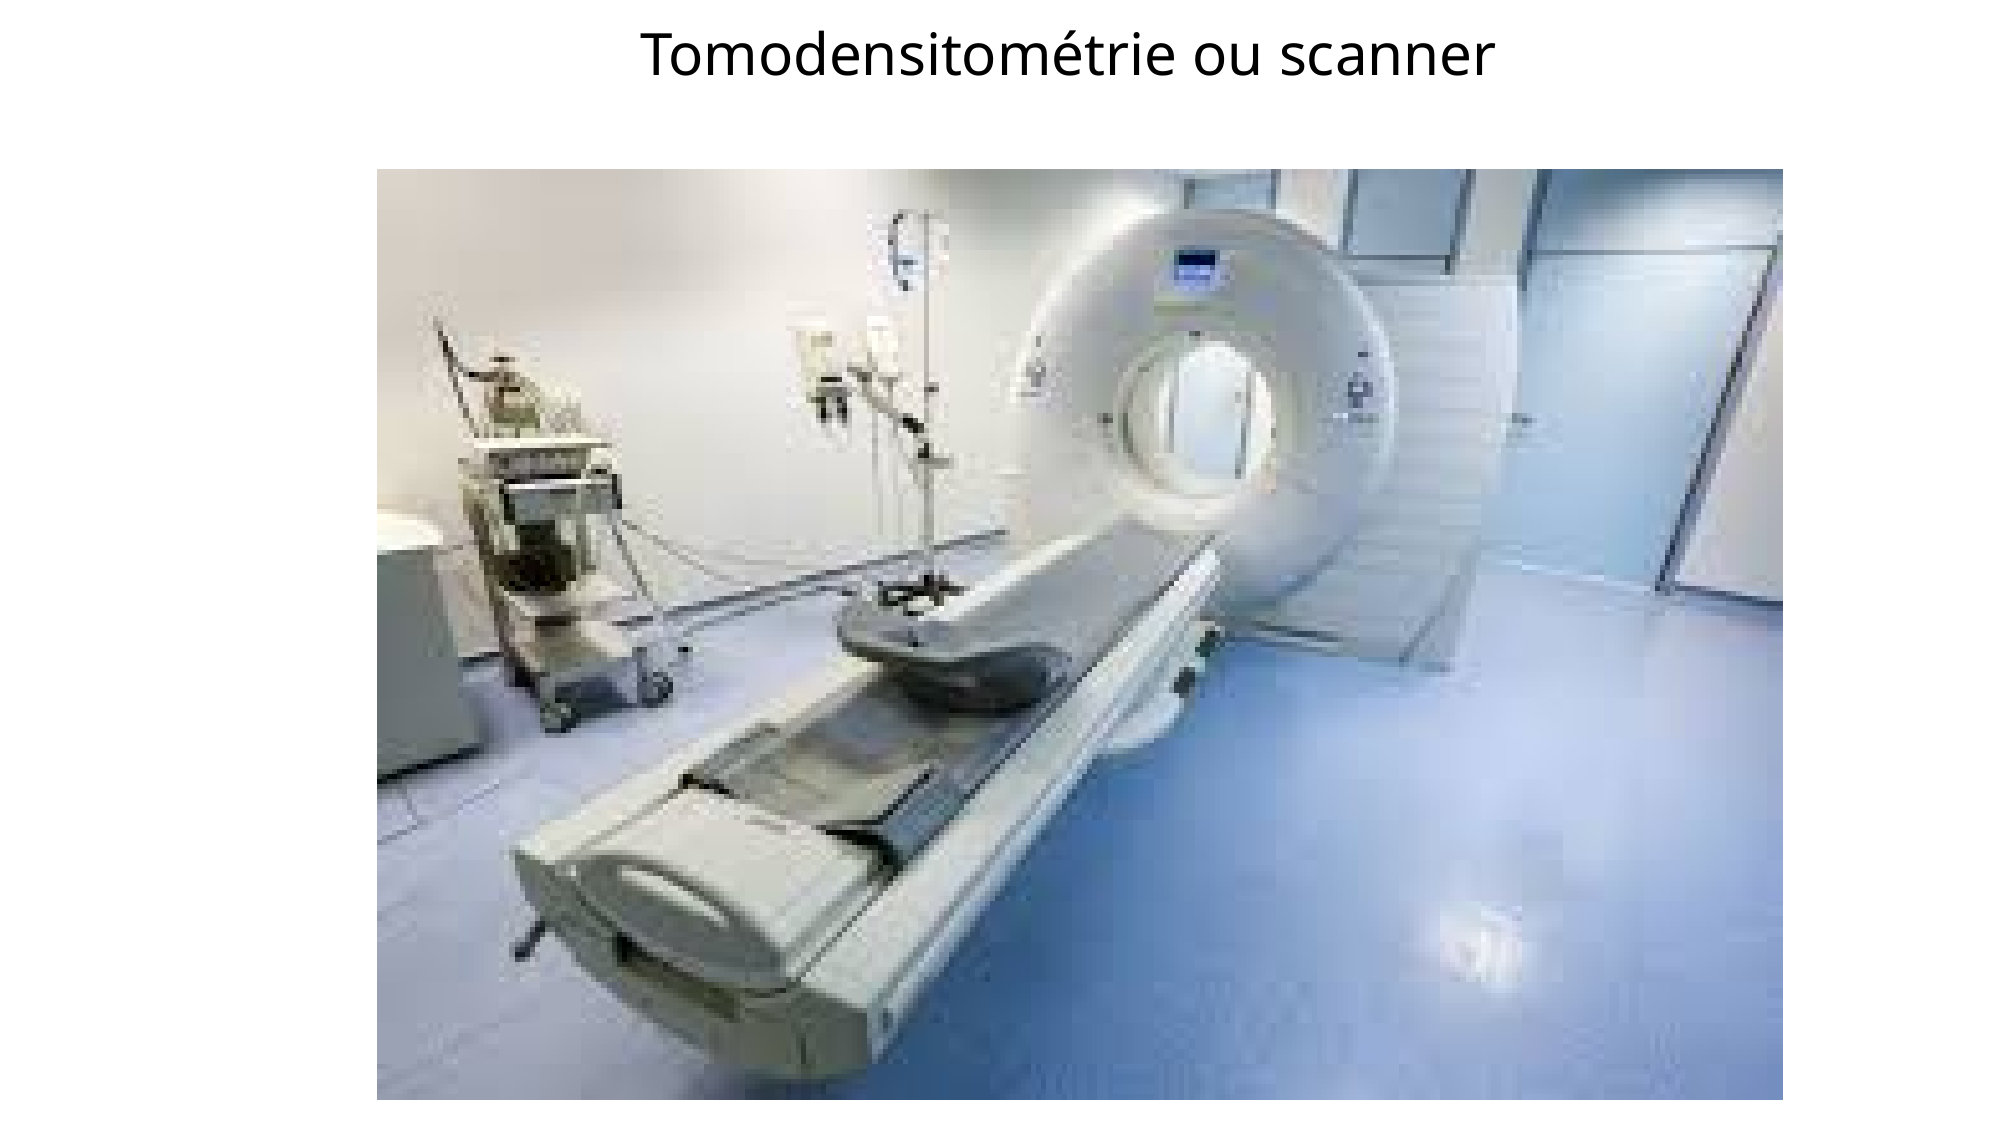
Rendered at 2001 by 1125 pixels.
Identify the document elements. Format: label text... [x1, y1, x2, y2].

title Tomodensitométrie ou scanner [137, 0, 1863, 113]
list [377, 169, 1783, 1100]
